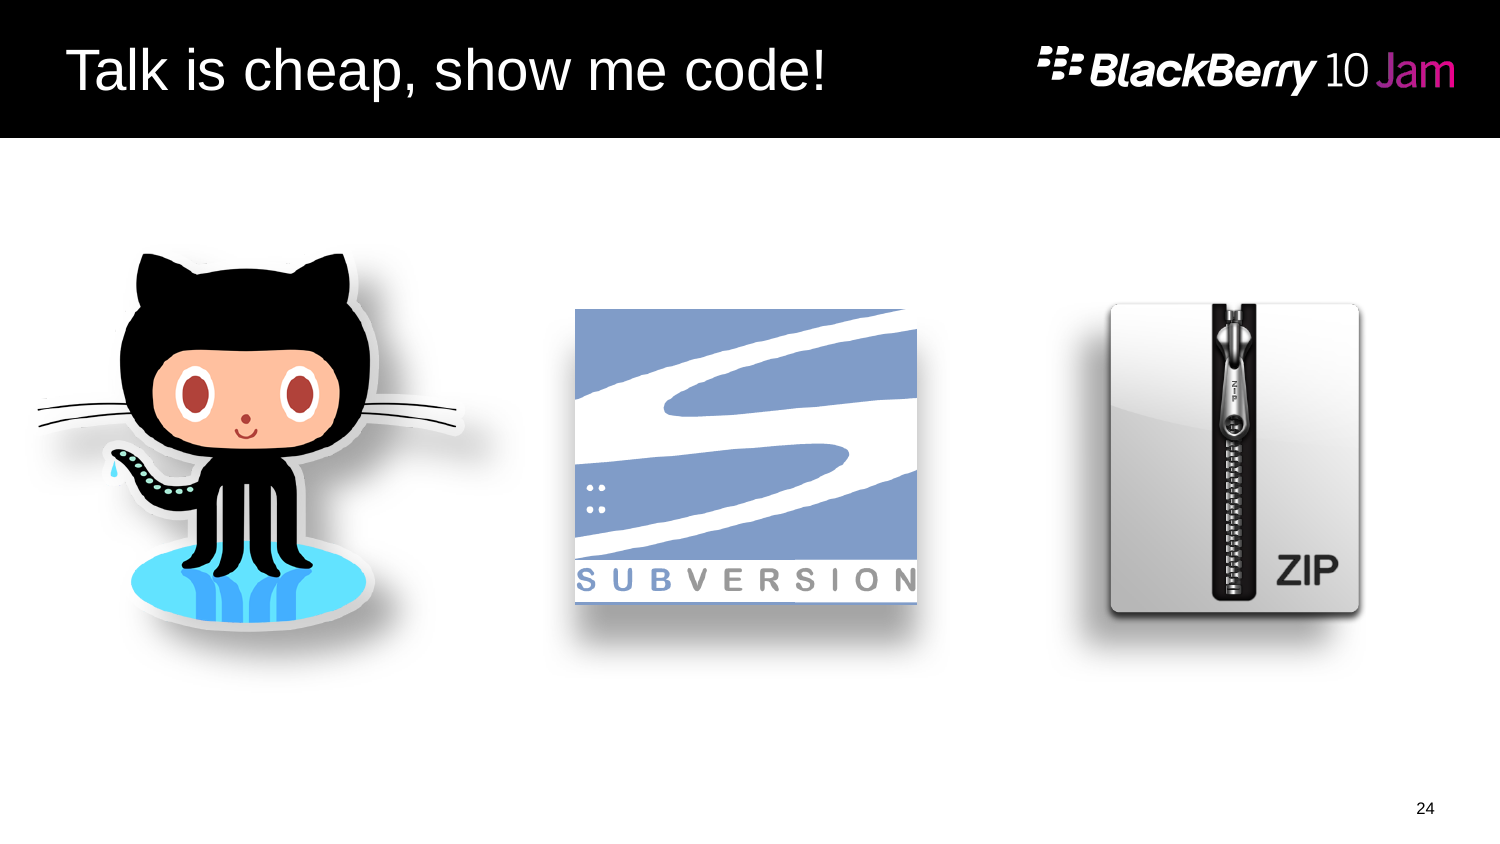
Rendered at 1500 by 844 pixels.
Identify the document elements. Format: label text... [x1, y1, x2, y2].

slide_number 24 [1099, 766, 1451, 826]
picture [12, 196, 476, 660]
title Talk is cheap, show me code! [49, 15, 1001, 120]
picture [574, 309, 917, 605]
picture [0, 0, 1500, 138]
picture [1062, 296, 1405, 639]
